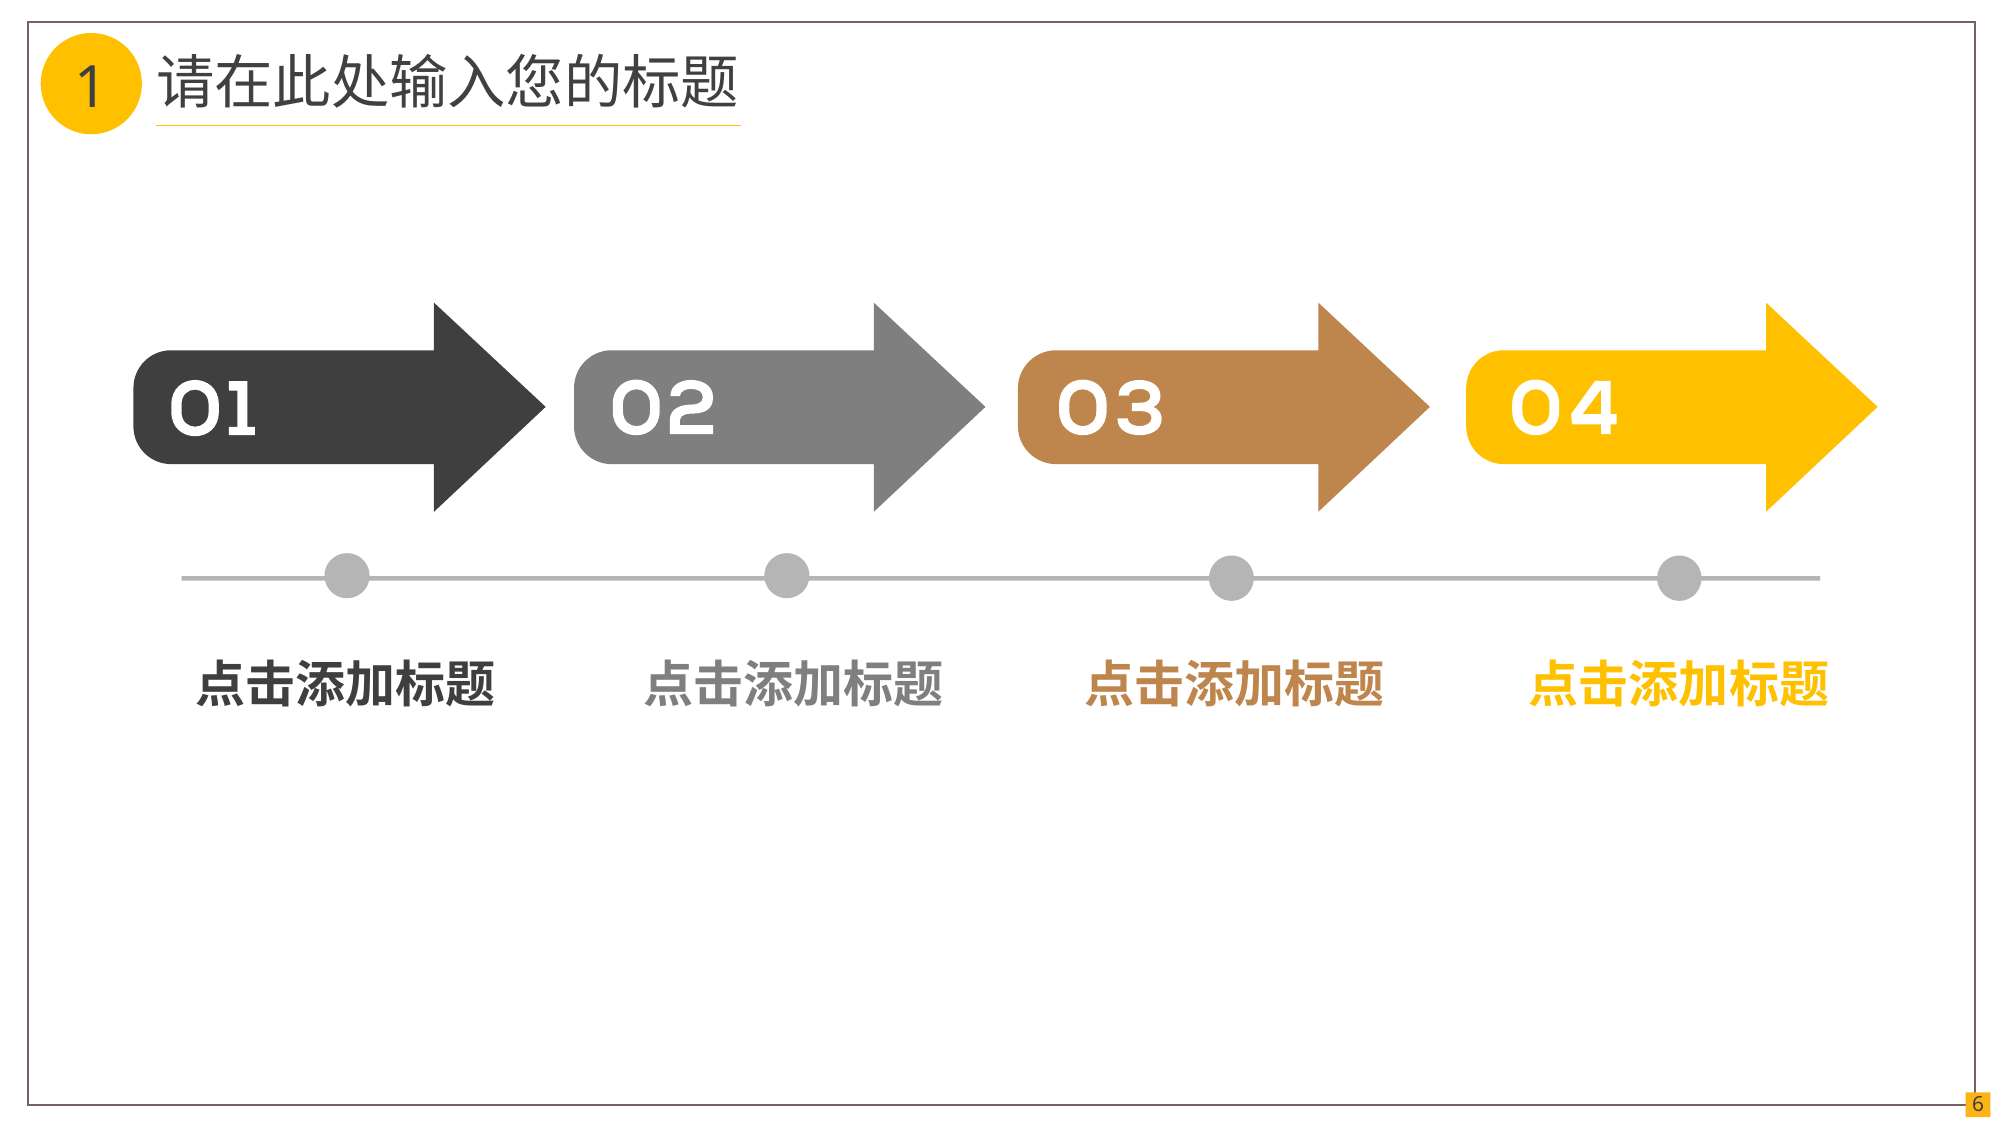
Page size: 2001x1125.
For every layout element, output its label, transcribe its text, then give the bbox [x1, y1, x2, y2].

text_box 点击添加标题 [1513, 644, 1845, 720]
text_box 点击添加标题 [628, 644, 959, 720]
text_box [1466, 302, 1878, 512]
text_box 请在此处输入您的标题 [141, 37, 754, 123]
text_box [669, 379, 714, 435]
text_box [764, 553, 810, 599]
text_box [612, 379, 660, 436]
text_box [370, 576, 764, 581]
text_box [1571, 380, 1617, 435]
text_box [574, 302, 986, 512]
text_box [181, 576, 324, 581]
text_box 点击添加标题 [1069, 644, 1400, 720]
text_box 1 [39, 31, 143, 136]
text_box 6 [1944, 1091, 2000, 1118]
text_box [1017, 302, 1430, 512]
text_box [1059, 379, 1107, 436]
text_box [324, 553, 370, 599]
text_box [809, 576, 1209, 581]
text_box [228, 381, 255, 436]
text_box [1702, 576, 1821, 581]
text_box [171, 379, 219, 437]
text_box [133, 302, 546, 512]
text_box [27, 21, 1976, 1106]
text_box [1512, 379, 1560, 436]
text_box 点击添加标题 [180, 644, 511, 720]
text_box [1117, 379, 1162, 436]
text_box [1209, 555, 1254, 601]
text_box [1657, 555, 1702, 601]
text_box [1254, 576, 1657, 581]
